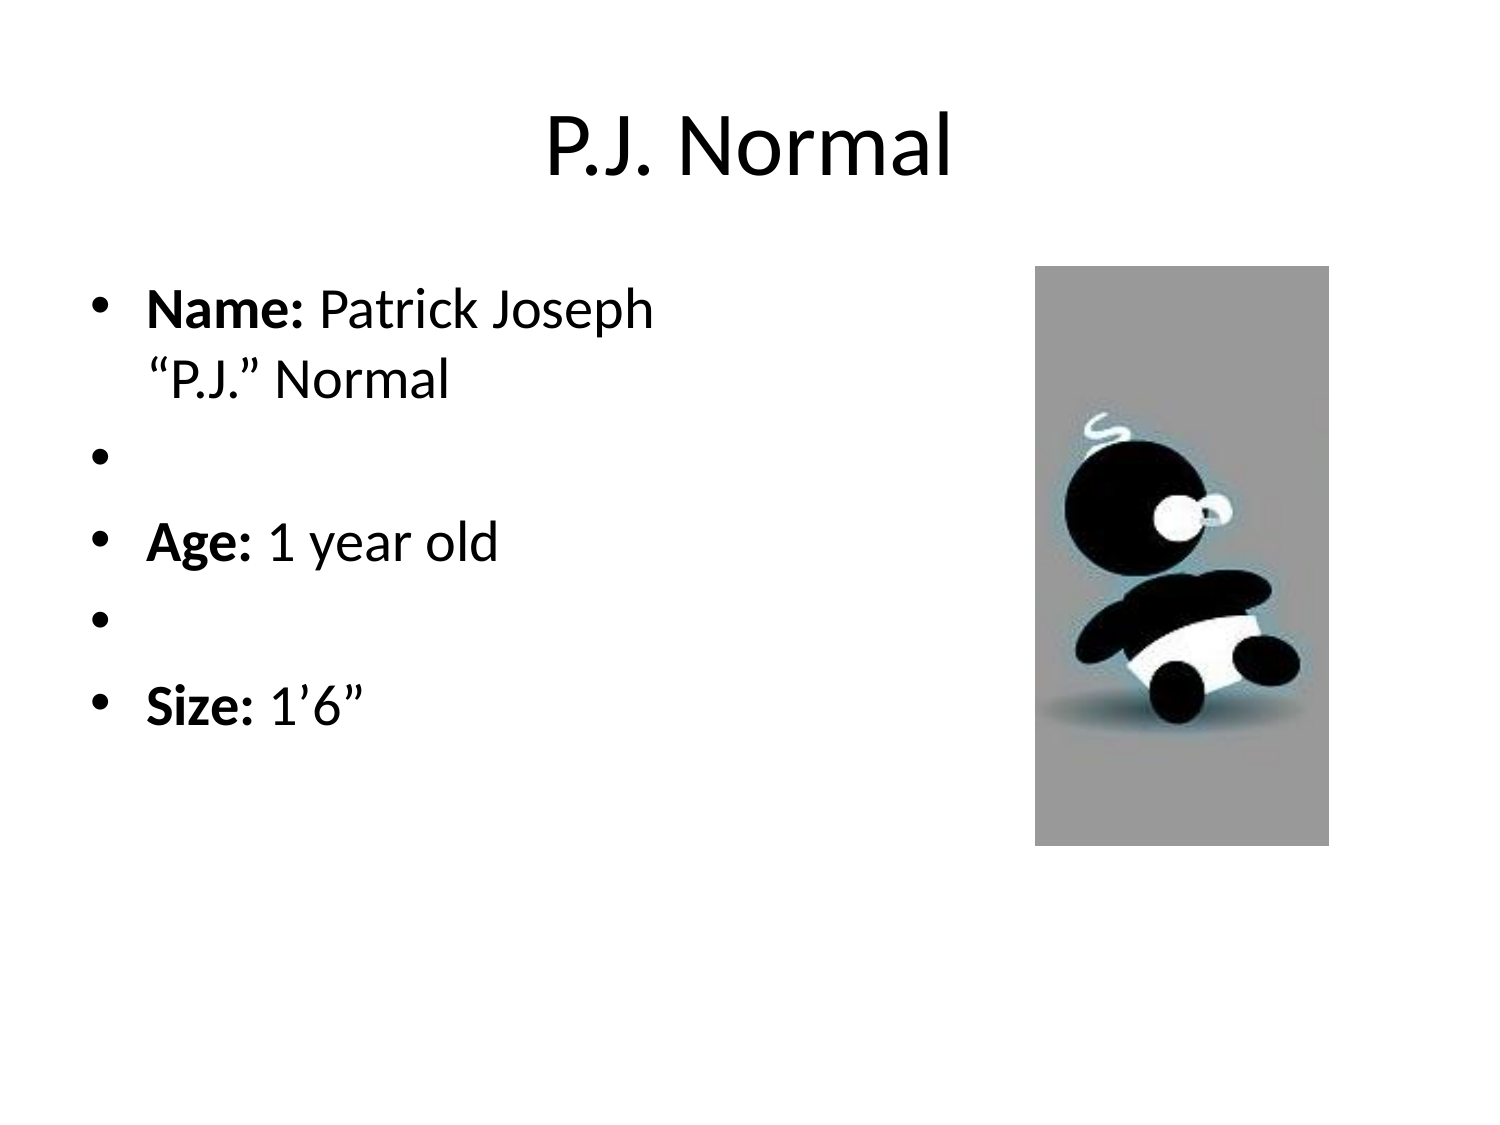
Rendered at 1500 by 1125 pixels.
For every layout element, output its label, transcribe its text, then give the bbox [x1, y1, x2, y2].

title P.J. Normal [75, 45, 1425, 233]
list Name: Patrick Joseph “P.J.” Normal Age: 1 year old Size: 1’6” [75, 262, 738, 1005]
picture [1034, 266, 1329, 847]
